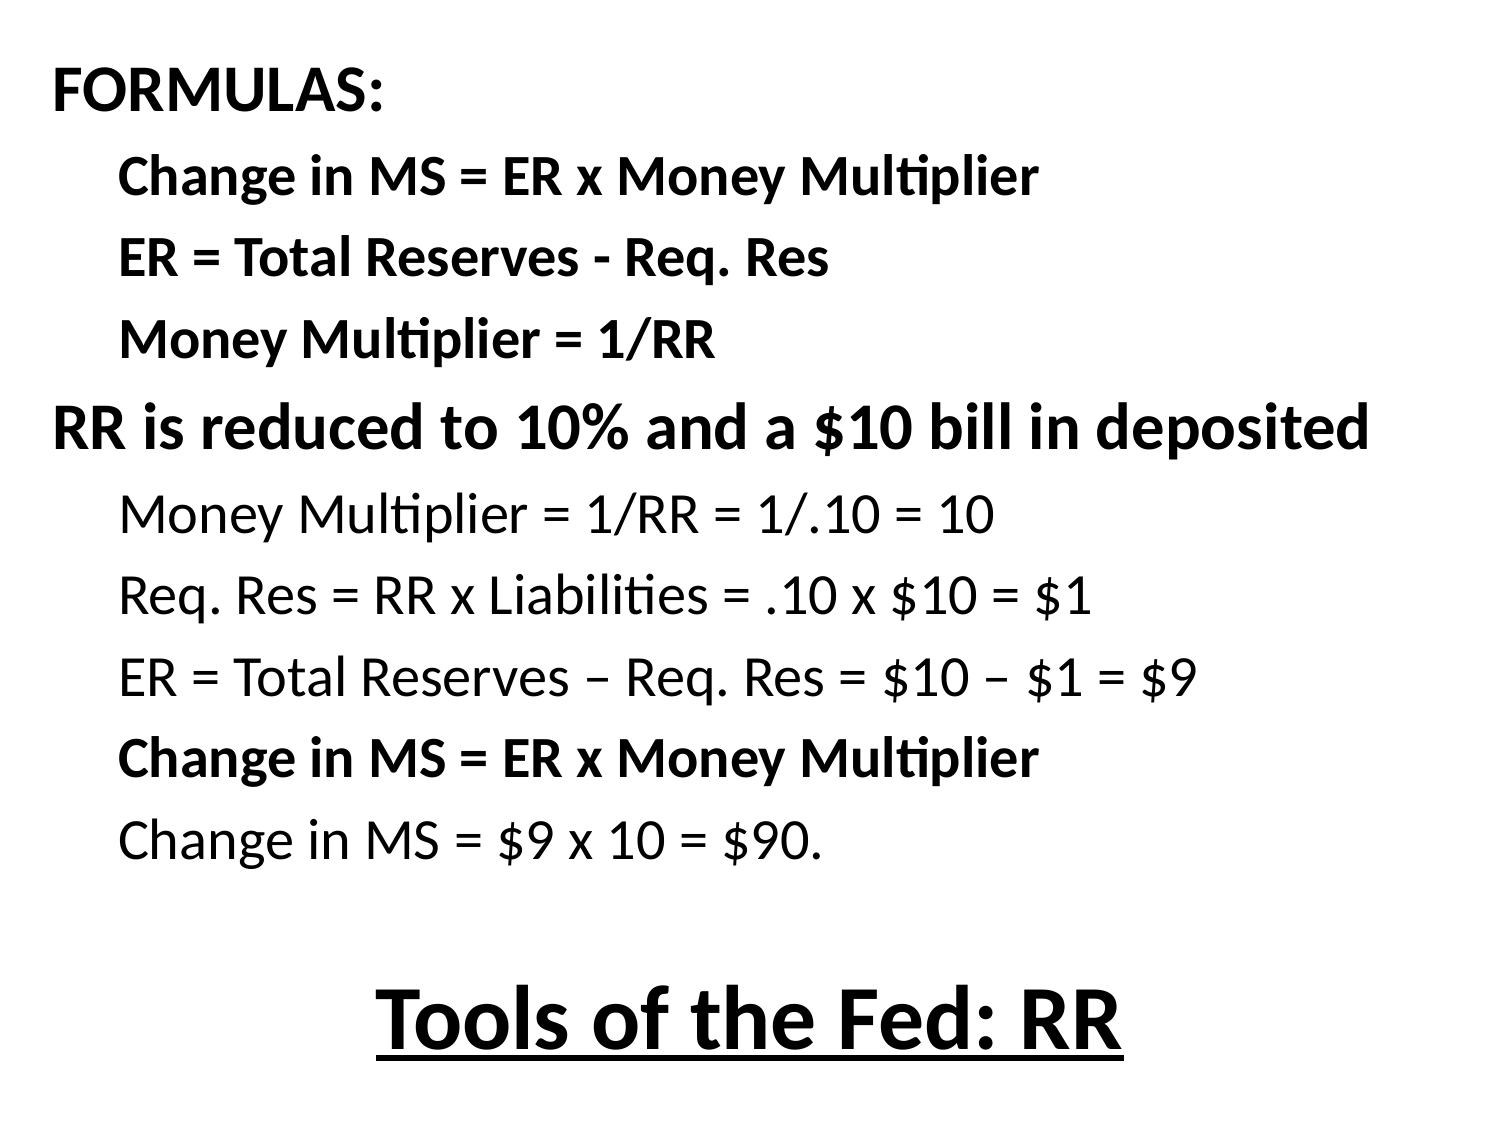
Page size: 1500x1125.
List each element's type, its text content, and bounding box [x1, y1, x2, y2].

list FORMULAS: Change in MS = ER x Money Multiplier ER = Total Reserves - Req. Res Money Multiplier = 1/RR RR is reduced to 10% and a $10 bill in deposited Money Multiplier = 1/RR = 1/.10 = 10 Req. Res = RR x Liabilities = .10 x $10 = $1 ER = Total Reserves – Req. Res = $10 – $1 = $9 Change in MS = ER x Money Multiplier Change in MS = $9 x 10 = $90. [37, 37, 1463, 1005]
text_box Tools of the Fed: RR [74, 937, 1425, 1088]
